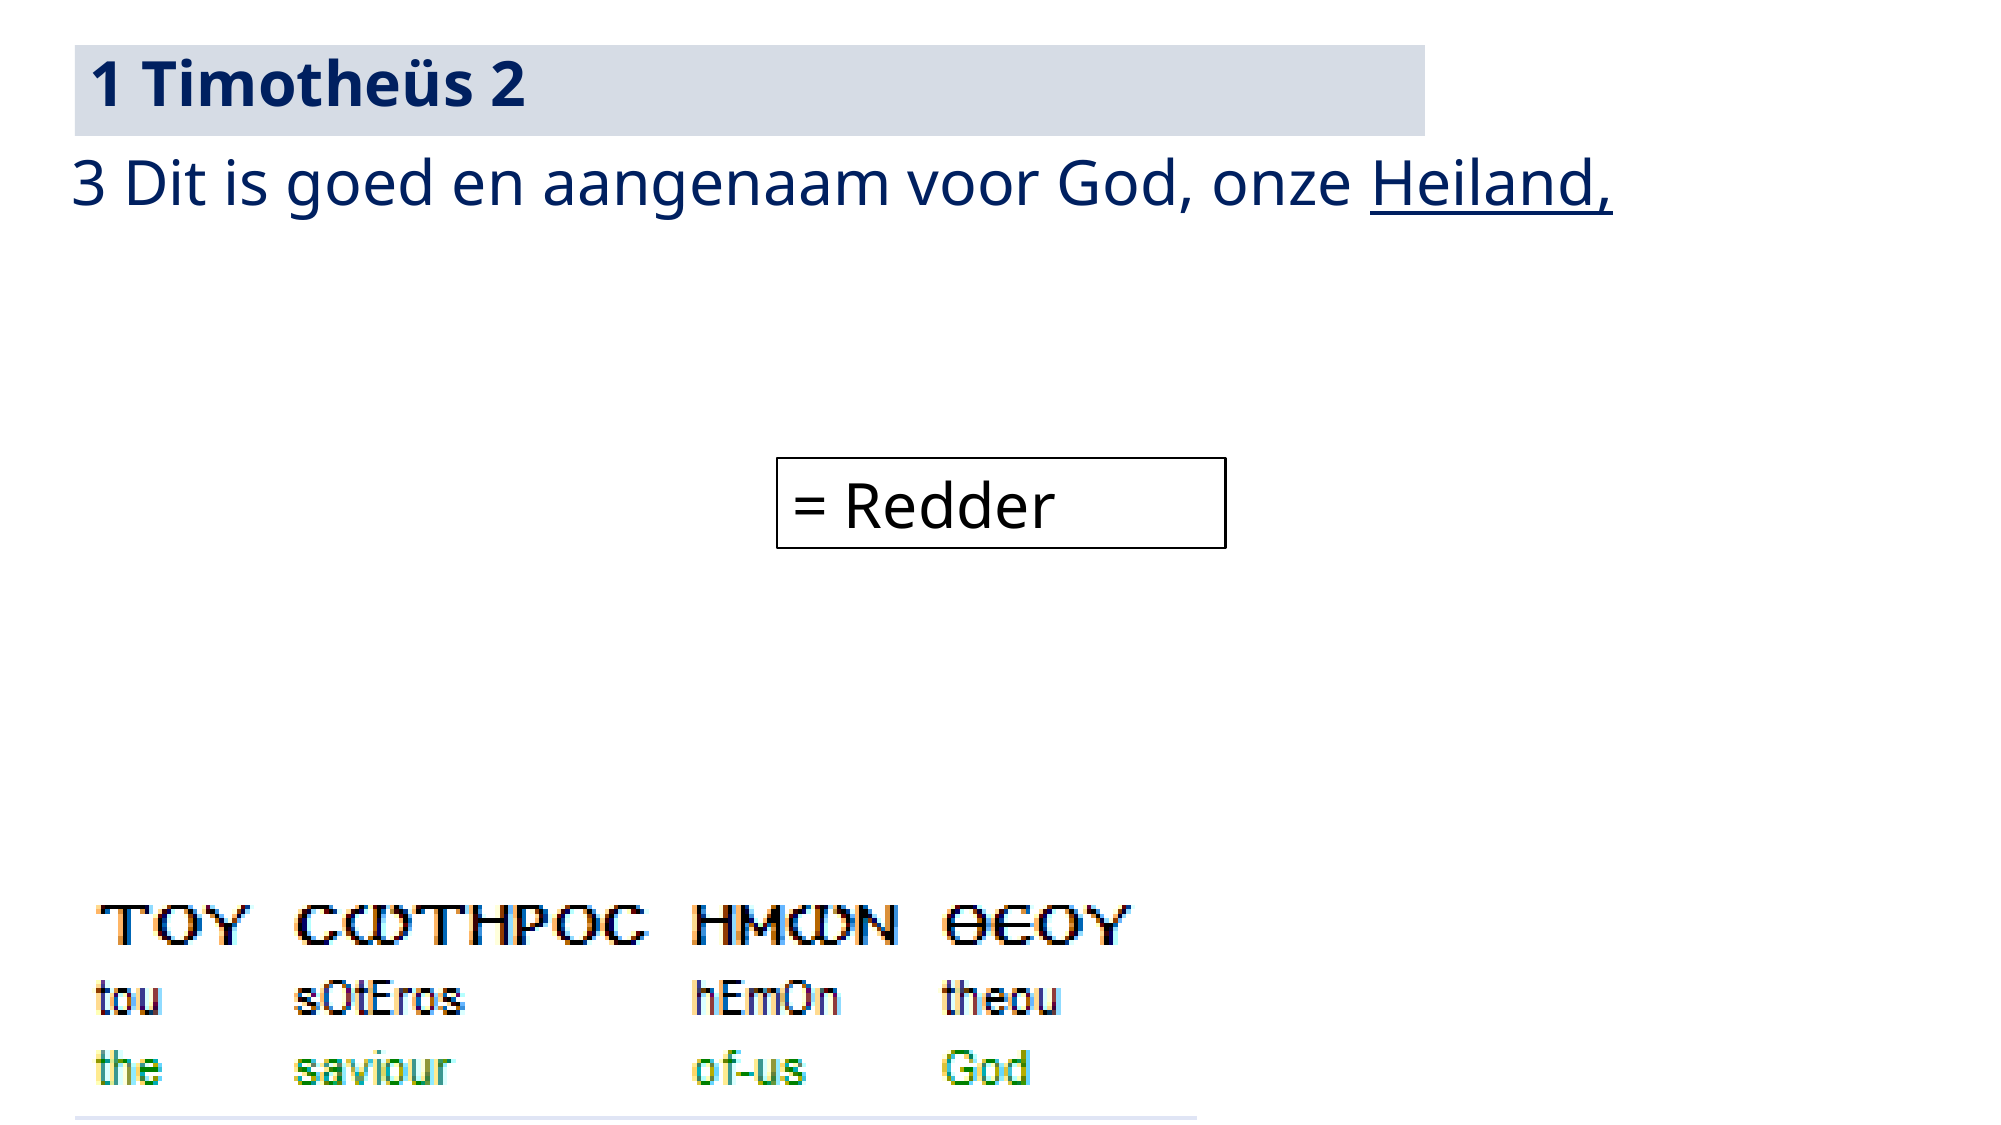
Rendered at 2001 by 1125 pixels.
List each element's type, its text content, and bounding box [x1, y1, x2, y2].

text_box = Redder [777, 458, 1226, 549]
text_box 3 Dit is goed en aangenaam voor God, onze Heiland, [56, 135, 1794, 226]
picture [74, 866, 1197, 1125]
text_box 1 Timotheüs 2 [74, 45, 1425, 135]
